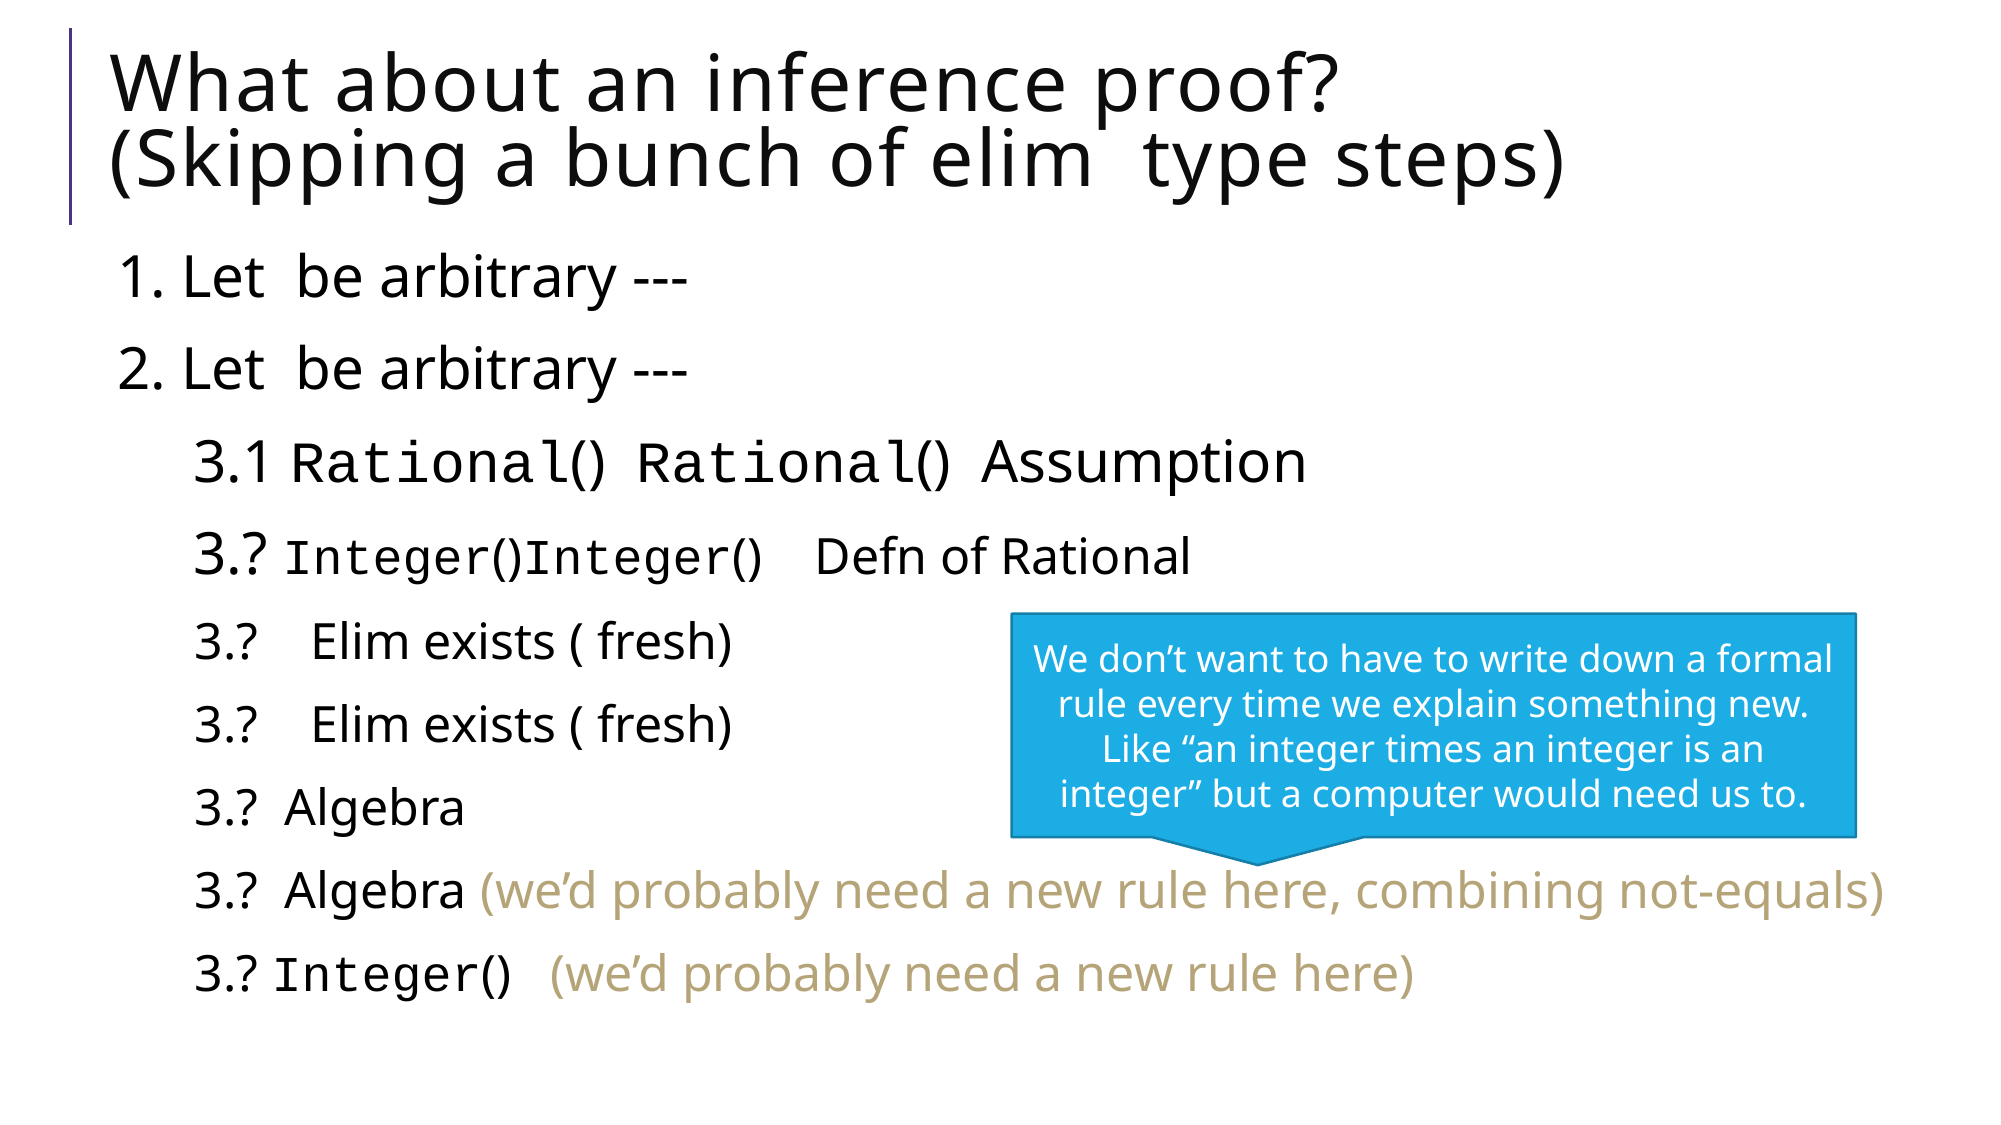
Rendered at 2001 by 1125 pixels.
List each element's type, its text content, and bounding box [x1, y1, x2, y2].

text_box We don’t want to have to write down a formal rule every time we explain something new. Like “an integer times an integer is an integer” but a computer would need us to. [1010, 612, 1858, 867]
